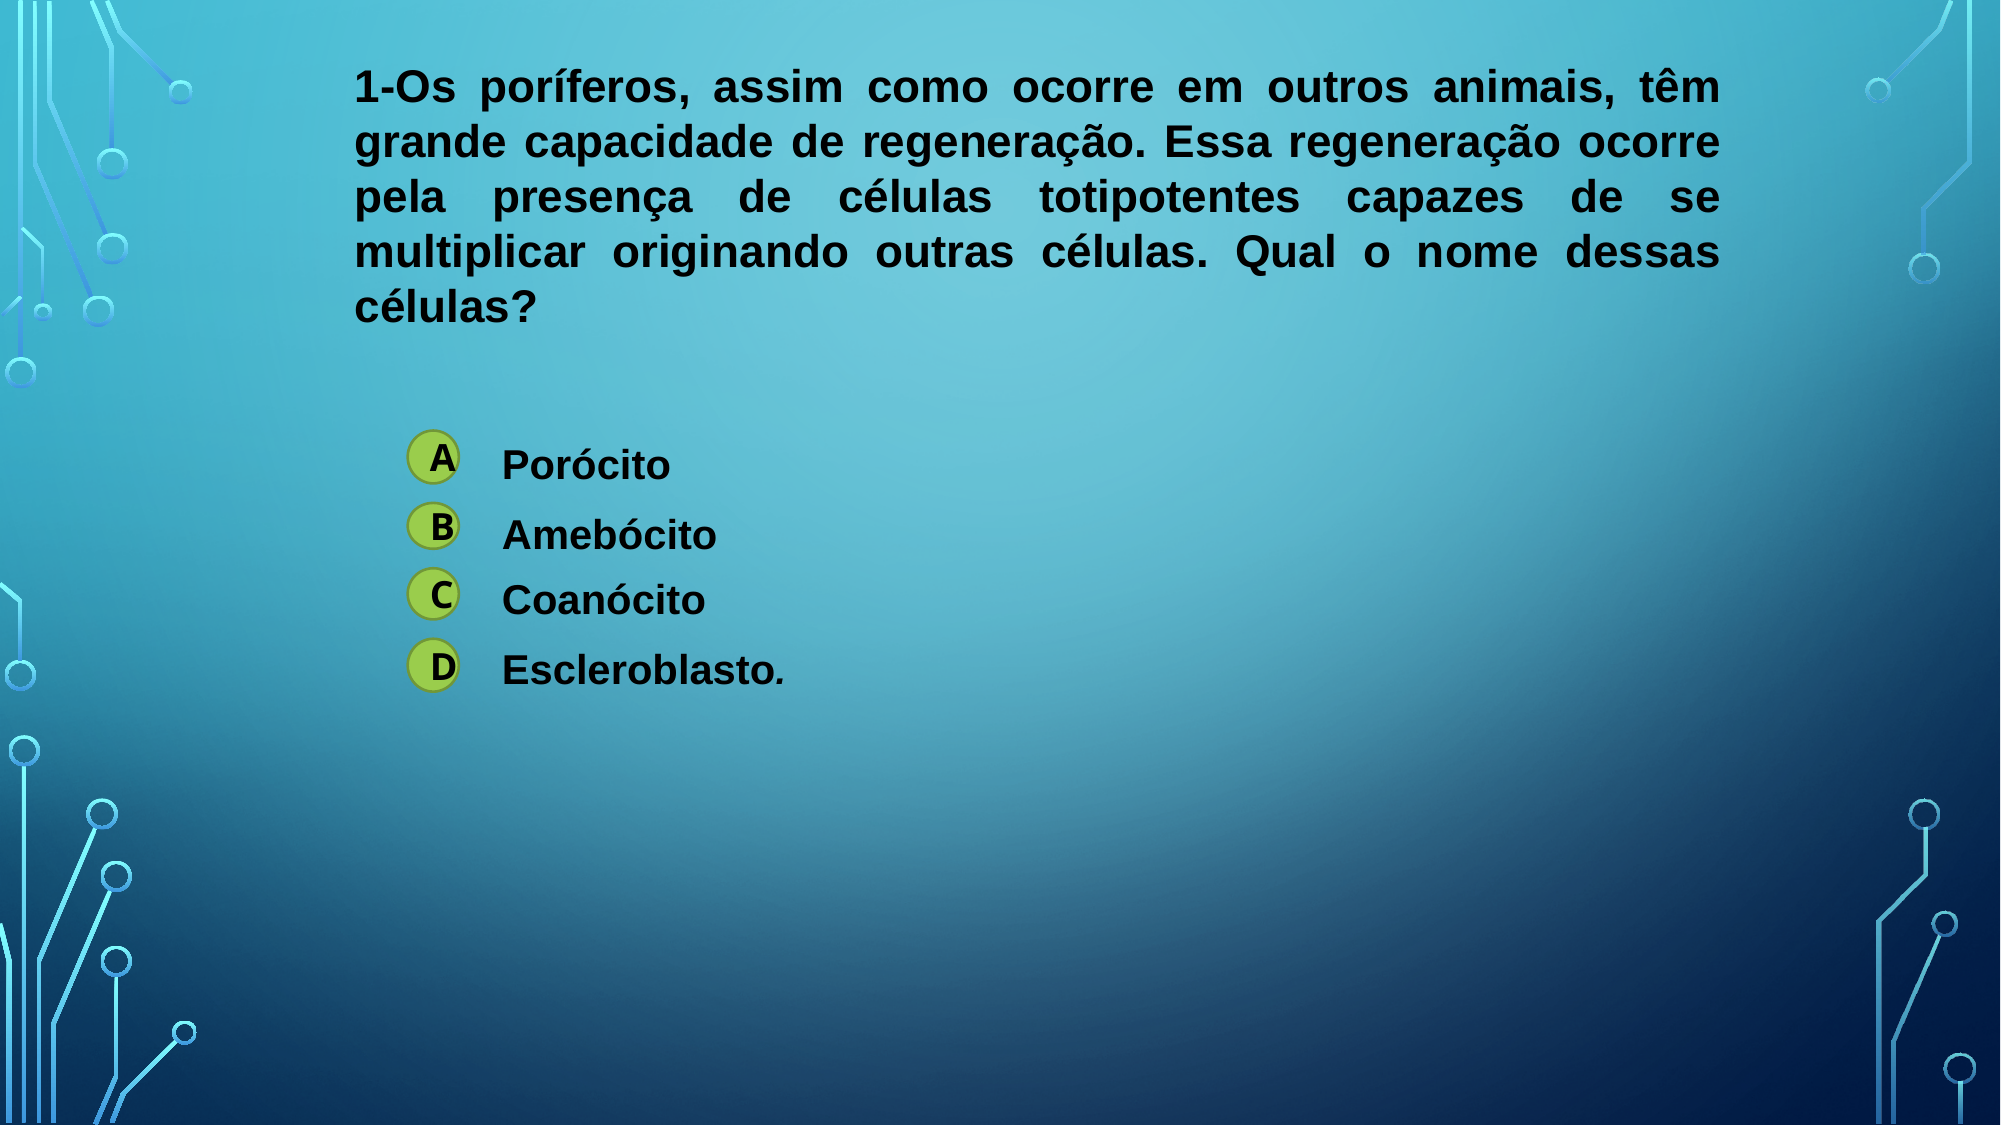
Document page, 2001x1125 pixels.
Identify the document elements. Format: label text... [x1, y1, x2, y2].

text_box Porócito [487, 430, 1488, 496]
text_box B [406, 501, 461, 551]
text_box Coanócito [487, 565, 1850, 631]
text_box A [406, 429, 461, 485]
text_box Escleroblasto. [487, 635, 1304, 700]
text_box D [406, 637, 461, 693]
text_box 1-Os poríferos, assim como ocorre em outros animais, têm grande capacidade de regeneração. Essa regeneração ocorre pela presença de células totipotentes capazes de se multiplicar originando outras células. Qual o nome dessas células? [340, 49, 1737, 340]
text_box Amebócito [487, 500, 1688, 565]
text_box C [406, 566, 461, 621]
